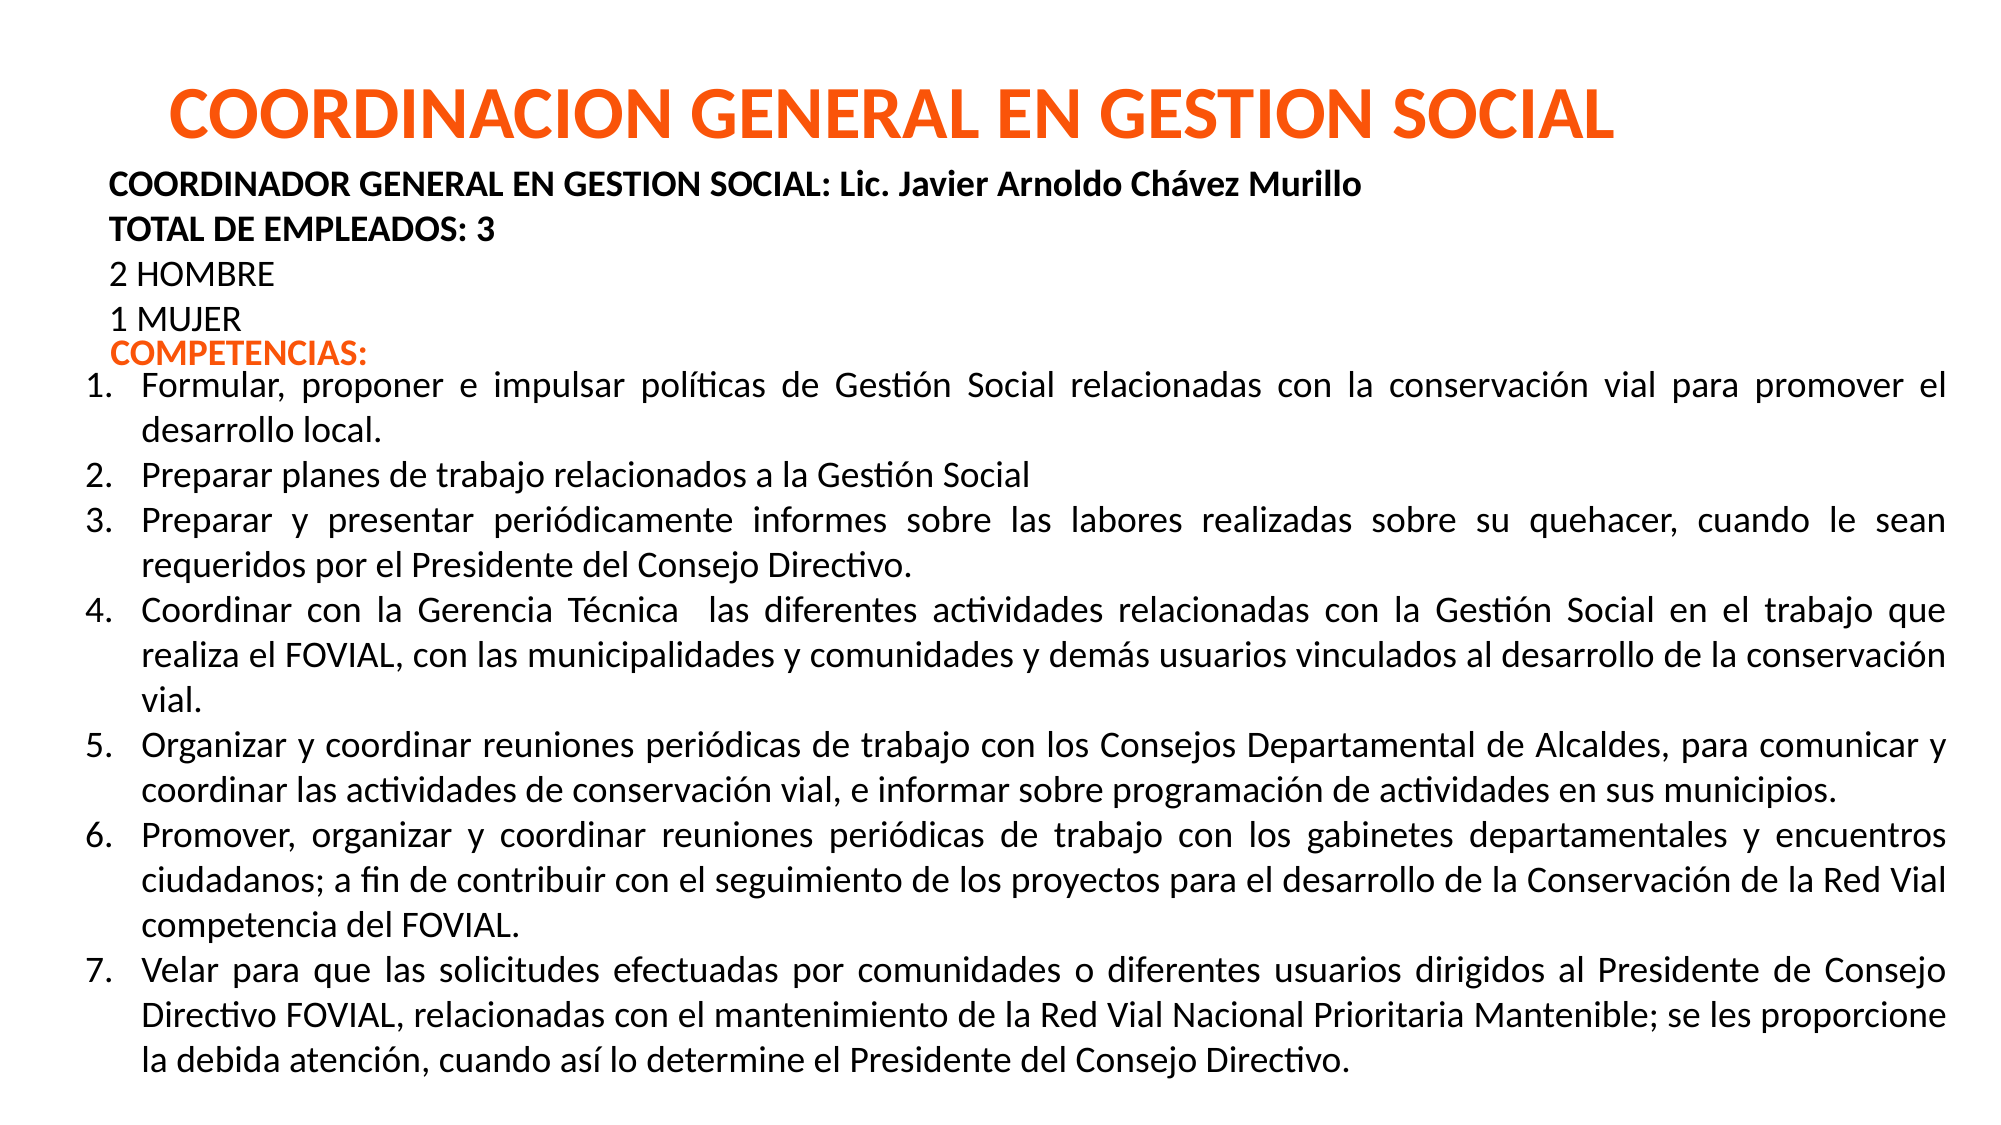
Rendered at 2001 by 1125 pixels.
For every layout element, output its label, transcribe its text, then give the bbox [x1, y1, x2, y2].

text_box COMPETENCIAS: [95, 320, 384, 381]
text_box COORDINACION GENERAL EN GESTION SOCIAL [155, 56, 1632, 162]
text_box Formular, proponer e impulsar políticas de Gestión Social relacionadas con la conservación vial para promover el desarrollo local. Preparar planes de trabajo relacionados a la Gestión Social Preparar y presentar periódicamente informes sobre las labores realizadas sobre su quehacer, cuando le sean requeridos por el Presidente del Consejo Directivo. Coordinar con la Gerencia Técnica las diferentes actividades relacionadas con la Gestión Social en el trabajo que realiza el FOVIAL, con las municipalidades y comunidades y demás usuarios vinculados al desarrollo de la conservación vial. Organizar y coordinar reuniones periódicas de trabajo con los Consejos Departamental de Alcaldes, para comunicar y coordinar las actividades de conservación vial, e informar sobre programación de actividades en sus municipios. Promover, organizar y coordinar reuniones periódicas de trabajo con los gabinetes departamentales y encuentros ciudadanos; a fin de contribuir con el seguimiento de los proyectos para el desarrollo de la Conservación de la Red Vial competencia del FOVIAL. Velar para que las solicitudes efectuadas por comunidades o diferentes usuarios dirigidos al Presidente de Consejo Directivo FOVIAL, relacionadas con el mantenimiento de la Red Vial Nacional Prioritaria Mantenible; se les proporcione la debida atención, cuando así lo determine el Presidente del Consejo Directivo. [70, 352, 1964, 1088]
text_box COORDINADOR GENERAL EN GESTION SOCIAL: Lic. Javier Arnoldo Chávez Murillo TOTAL DE EMPLEADOS: 3 2 HOMBRE 1 MUJER [93, 151, 1503, 437]
